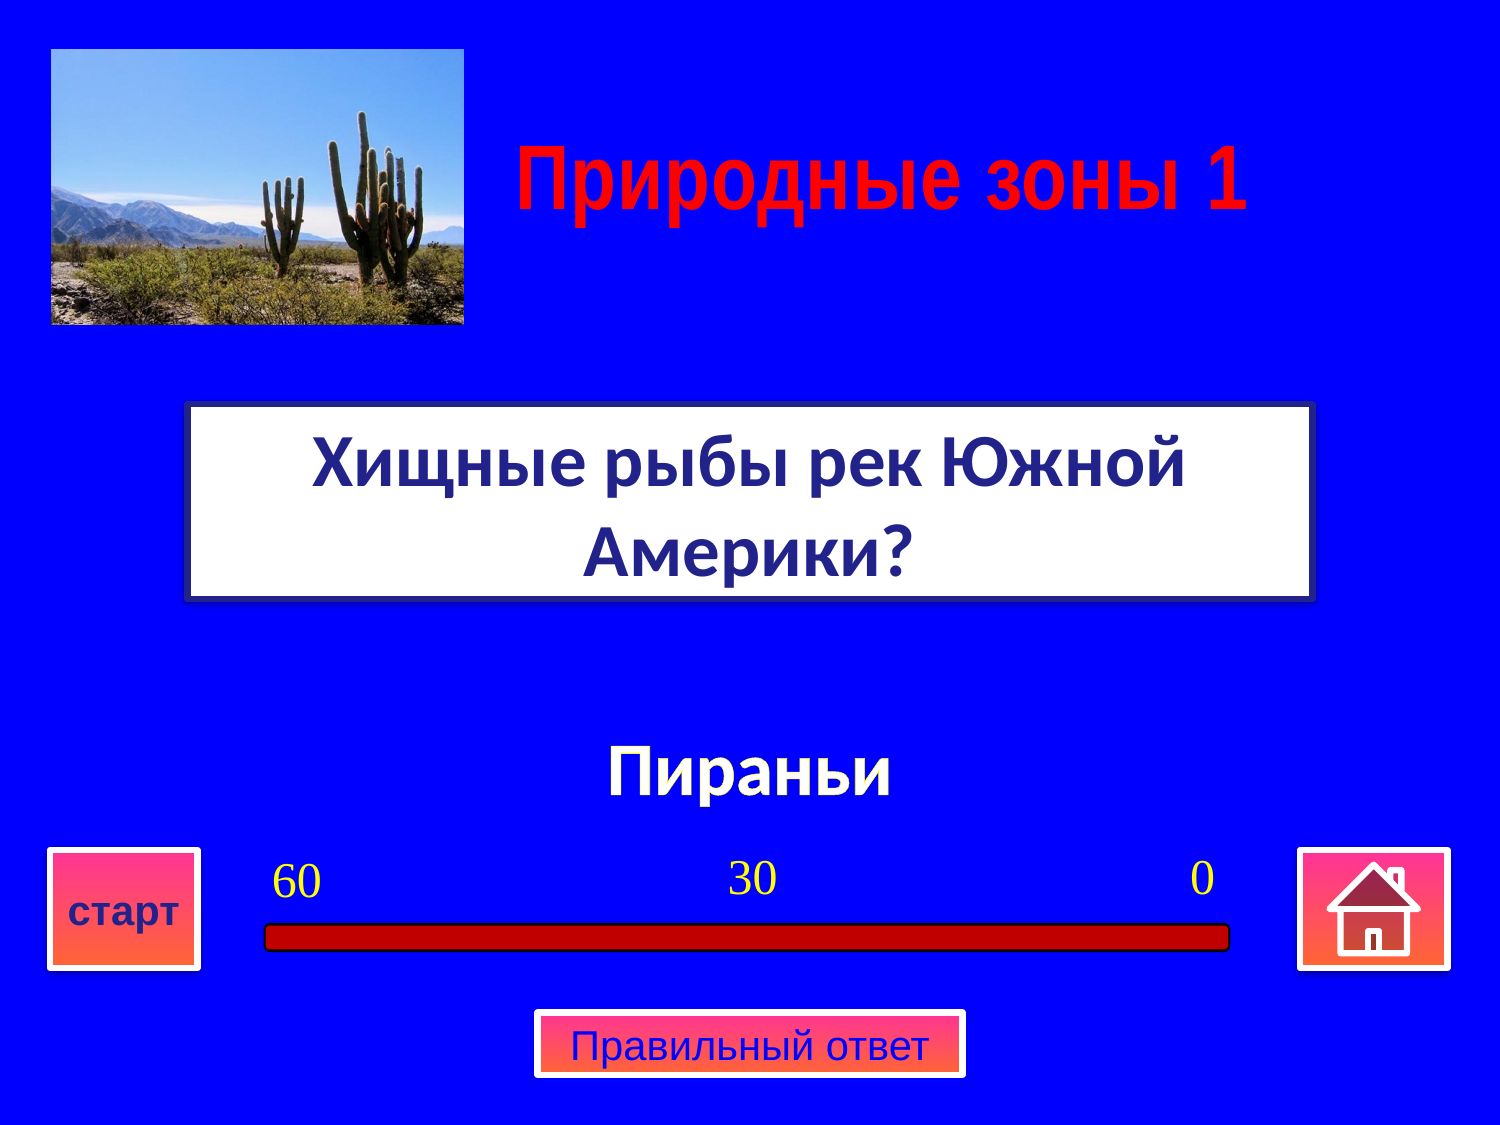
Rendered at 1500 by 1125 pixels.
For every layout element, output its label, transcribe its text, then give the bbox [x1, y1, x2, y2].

text_box Хищные рыбы рек Южной Америки? [184, 401, 1316, 602]
text_box Пираньи [0, 712, 1500, 818]
text_box старт [47, 847, 201, 971]
text_box 0 [1175, 837, 1231, 913]
text_box Природные зоны 1 [468, 120, 1320, 225]
text_box 60 [257, 840, 337, 915]
text_box [263, 923, 1231, 952]
text_box [1297, 847, 1451, 971]
text_box Правильный ответ [535, 1010, 965, 1077]
text_box 30 [712, 837, 793, 913]
picture [51, 49, 464, 326]
